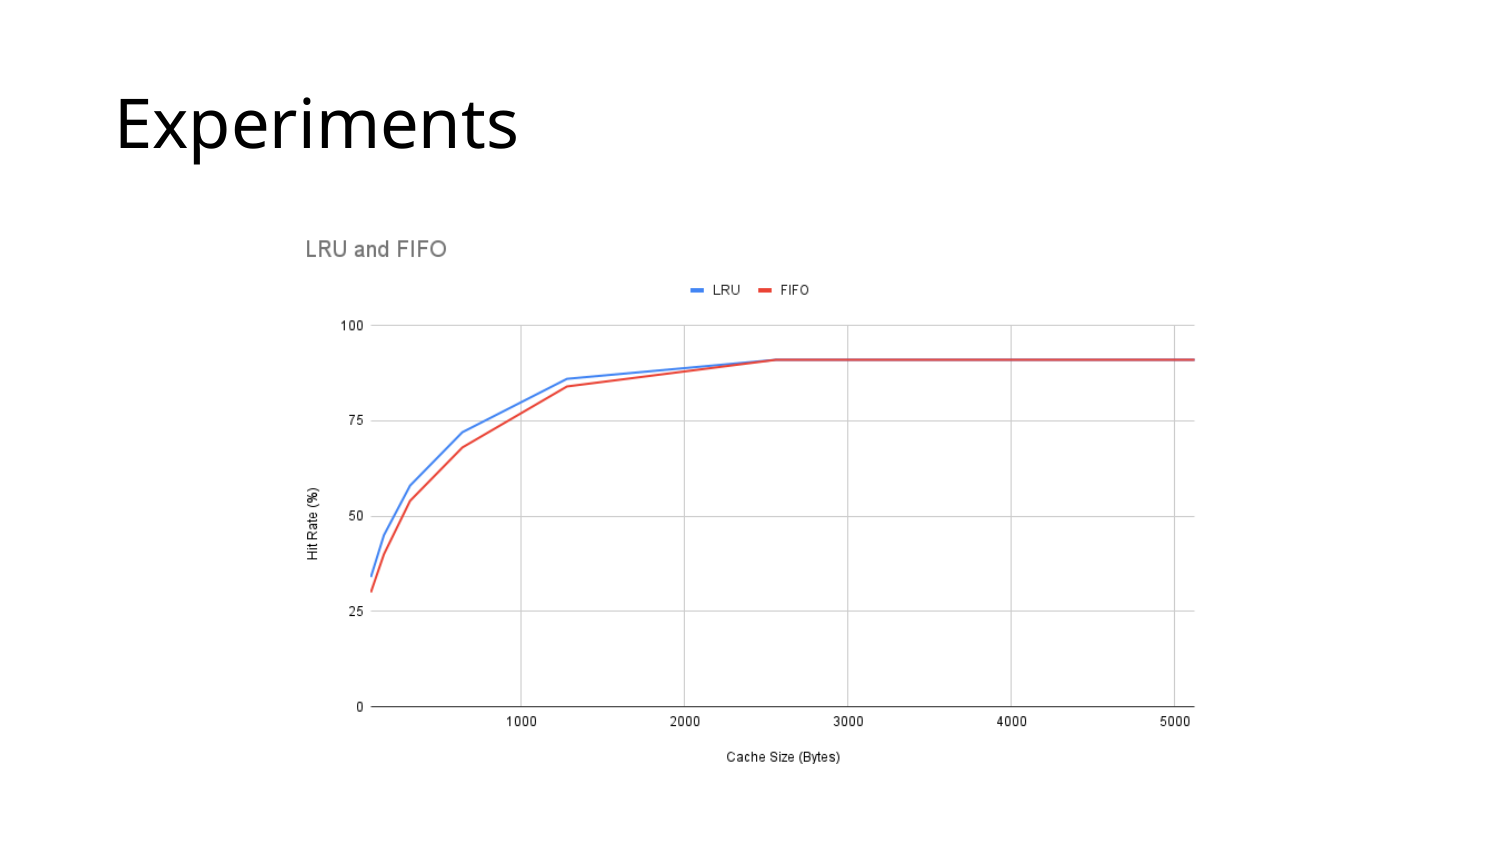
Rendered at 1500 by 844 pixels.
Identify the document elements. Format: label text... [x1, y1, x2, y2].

picture [276, 207, 1224, 794]
title Experiments [103, 44, 1397, 208]
